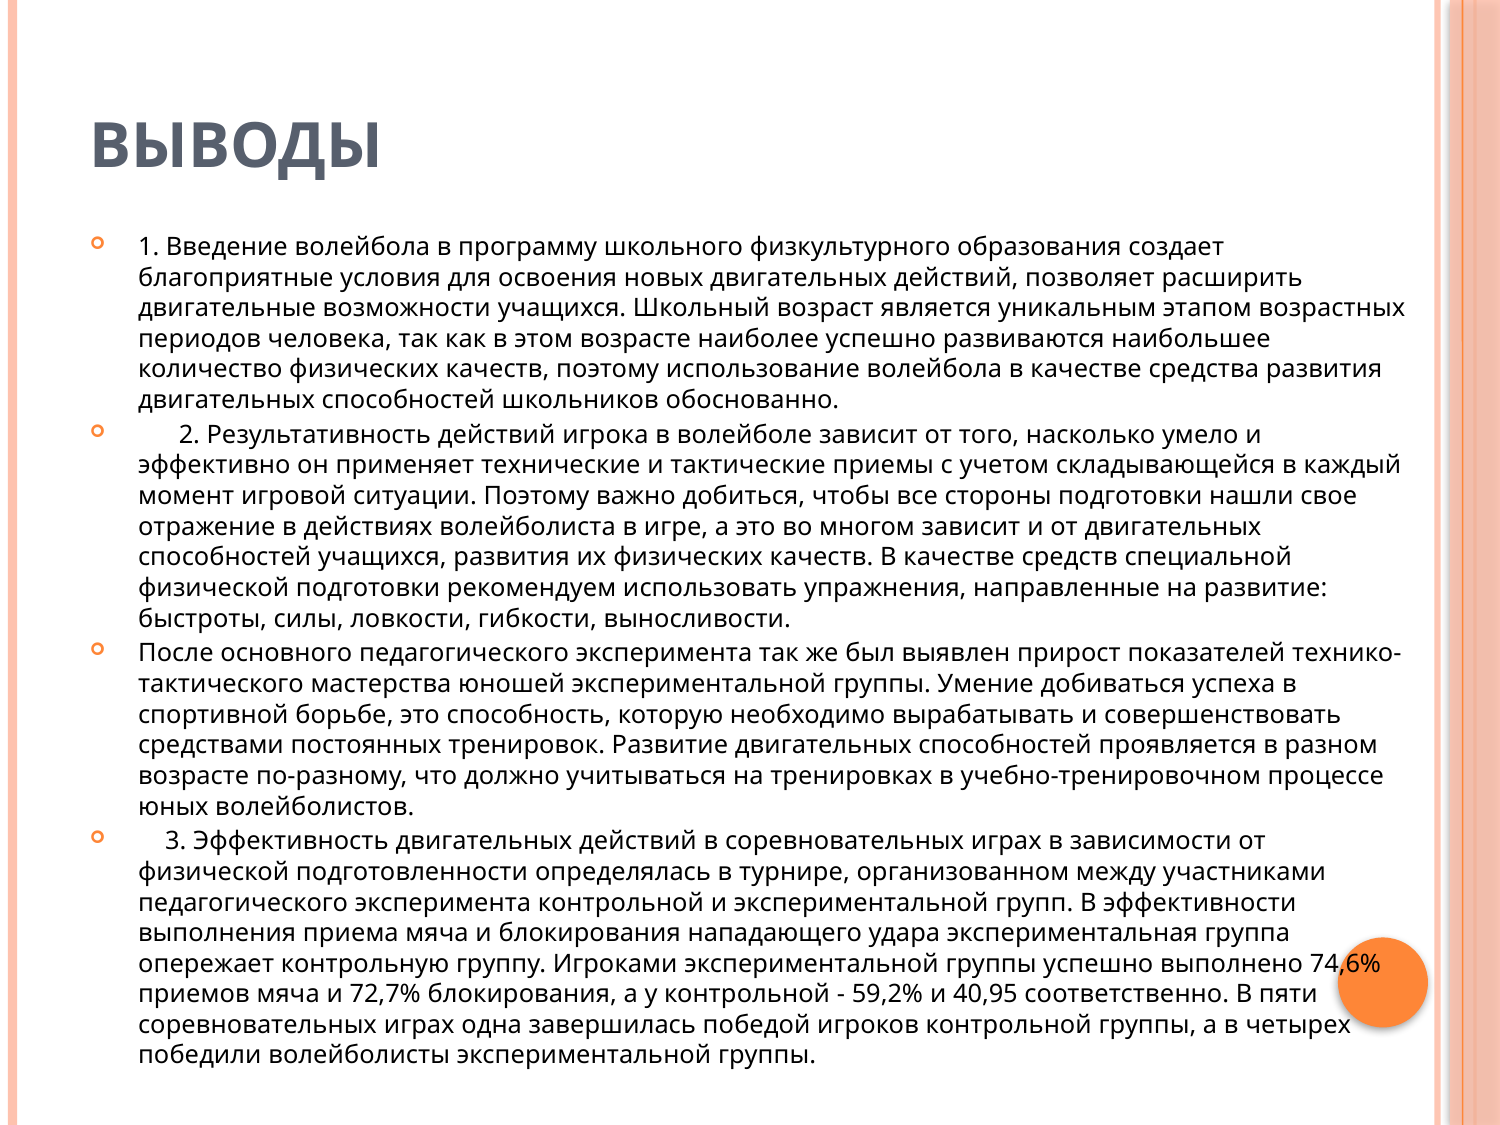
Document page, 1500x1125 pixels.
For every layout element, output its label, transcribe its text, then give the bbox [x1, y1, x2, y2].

list 1. Введение волейбола в программу школьного физкультурного образования создает благоприятные условия для освоения новых двигательных действий, позволяет расширить двигательные возможности учащихся. Школьный возраст является уникальным этапом возрастных периодов человека, так как в этом возрасте наиболее успешно развиваются наибольшее количество физических качеств, поэтому использование волейбола в качестве средства развития двигательных способностей школьников обоснованно. 2. Результативность действий игрока в волейболе зависит от того, насколько умело и эффективно он применяет технические и тактические приемы с учетом складывающейся в каждый момент игровой ситуации. Поэтому важно добиться, чтобы все стороны подготовки нашли свое отражение в действиях волейболиста в игре, а это во многом зависит и от двигательных способностей учащихся, развития их физических качеств. В качестве средств специальной физической подготовки рекомендуем использовать упражнения, направленные на развитие: быстроты, силы, ловкости, гибкости, выносливости. После основного педагогического эксперимента так же был выявлен прирост показателей технико-тактического мастерства юношей экспериментальной группы. Умение добиваться успеха в спортивной борьбе, это способность, которую необходимо вырабатывать и совершенствовать средствами постоянных тренировок. Развитие двигательных способностей проявляется в разном возрасте по-разному, что должно учитываться на тренировках в учебно-тренировочном процессе юных волейболистов. 3. Эффективность двигательных действий в соревновательных играх в зависимости от физической подготовленности определялась в турнире, организованном между участниками педагогического эксперимента контрольной и экспериментальной групп. В эффективности выполнения приема мяча и блокирования нападающего удара экспериментальная группа опережает контрольную группу. Игроками экспериментальной группы успешно выполнено 74,6% приемов мяча и 72,7% блокирования, а у контрольной - 59,2% и 40,95 соответственно. В пяти соревновательных играх одна завершилась победой игроков контрольной группы, а в четырех победили волейболисты экспериментальной группы. [75, 222, 1425, 1079]
title Выводы [75, 45, 1425, 188]
